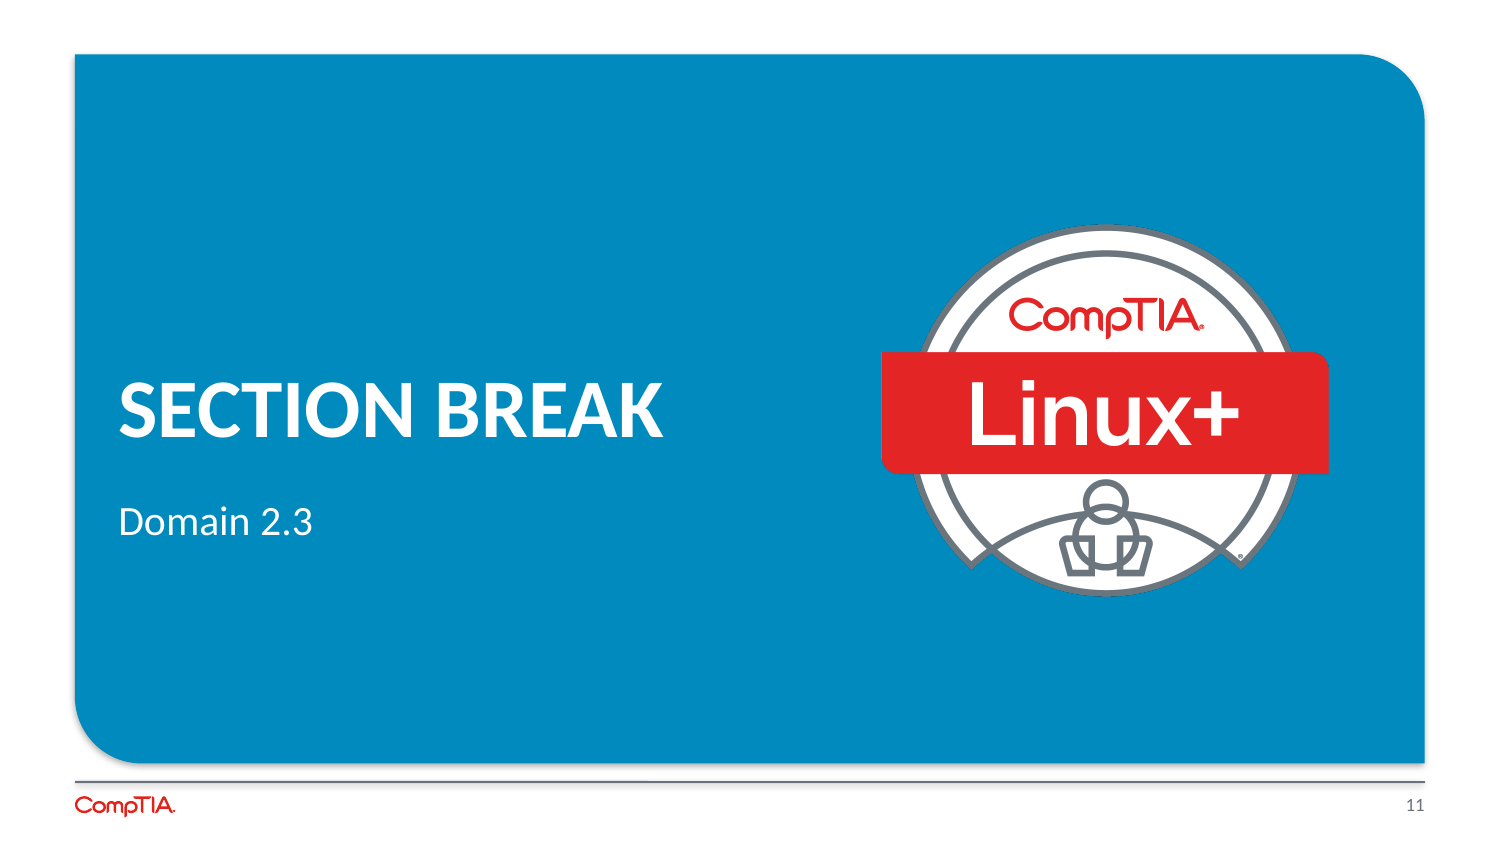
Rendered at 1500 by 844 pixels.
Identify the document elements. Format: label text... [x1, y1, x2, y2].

text_box Section break [118, 320, 798, 488]
text_box 6 [1381, 782, 1425, 827]
picture [882, 225, 1328, 596]
text_box Domain 2.3 [118, 488, 798, 552]
